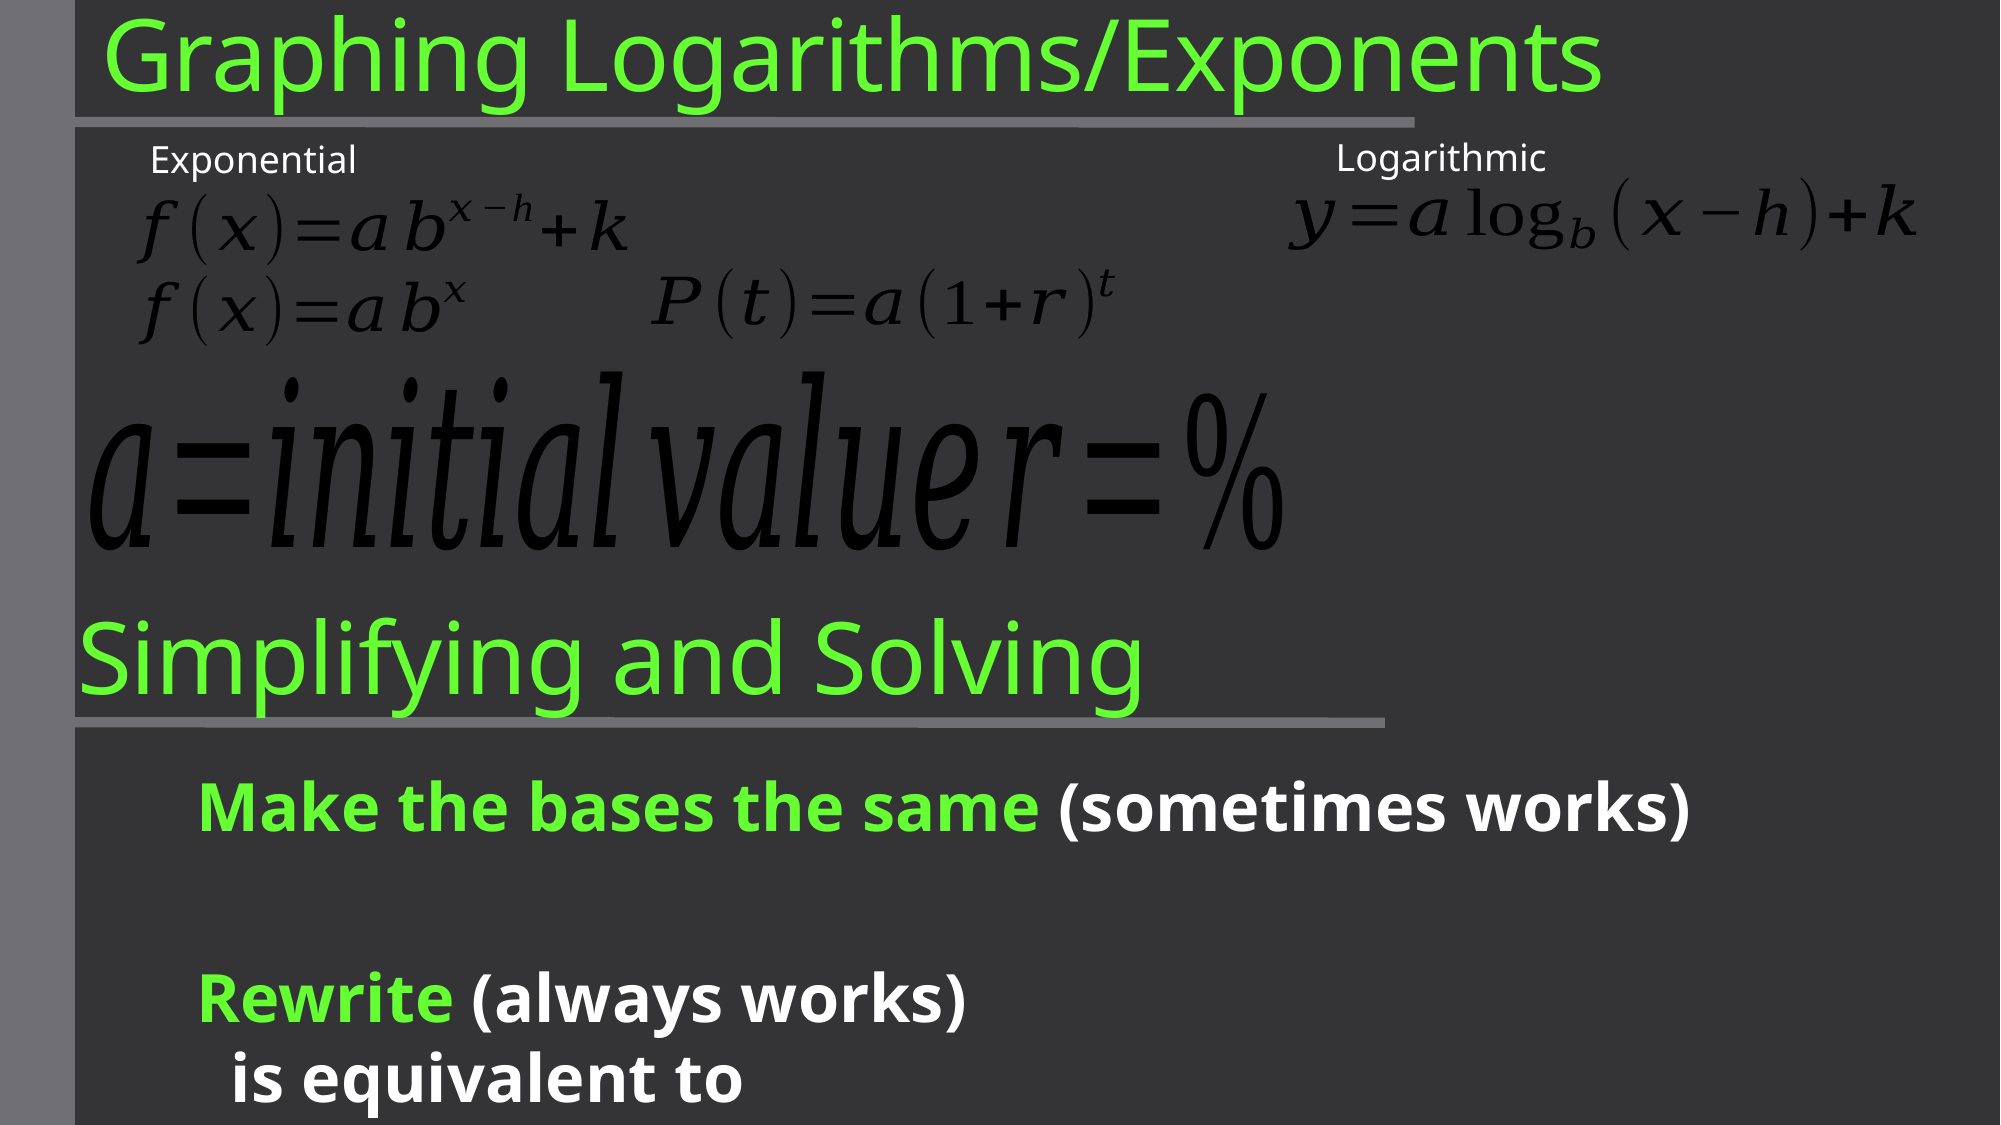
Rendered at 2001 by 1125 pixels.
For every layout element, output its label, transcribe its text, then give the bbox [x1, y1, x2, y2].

text_box Graphing Logarithms/Exponents [86, 0, 1680, 120]
text_box Logarithmic [1320, 127, 1896, 187]
text_box Exponential [134, 131, 710, 189]
text_box Simplifying and Solving [62, 534, 1657, 723]
